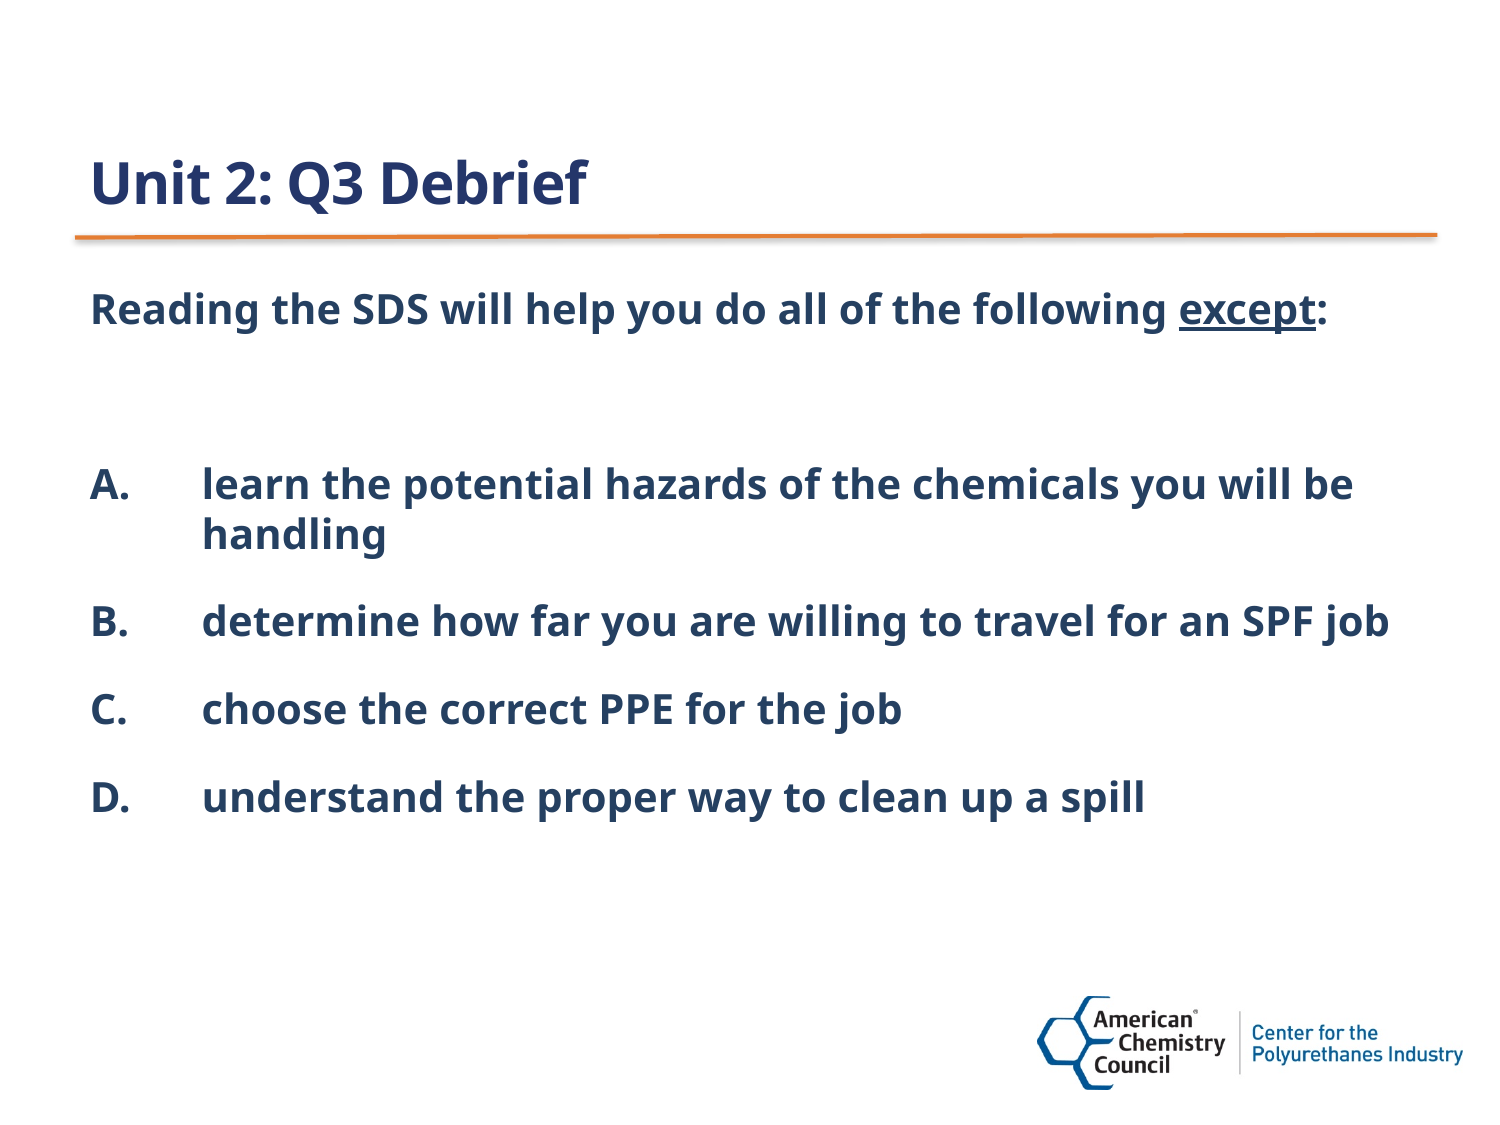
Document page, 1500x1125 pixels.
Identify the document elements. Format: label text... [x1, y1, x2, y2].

picture [1037, 996, 1463, 1090]
list Reading the SDS will help you do all of the following except: learn the potential hazards of the chemicals you will be handling determine how far you are willing to travel for an SPF job choose the correct PPE for the job understand the proper way to clean up a spill [75, 275, 1425, 988]
title Unit 2: Q3 Debrief [75, 35, 1250, 224]
